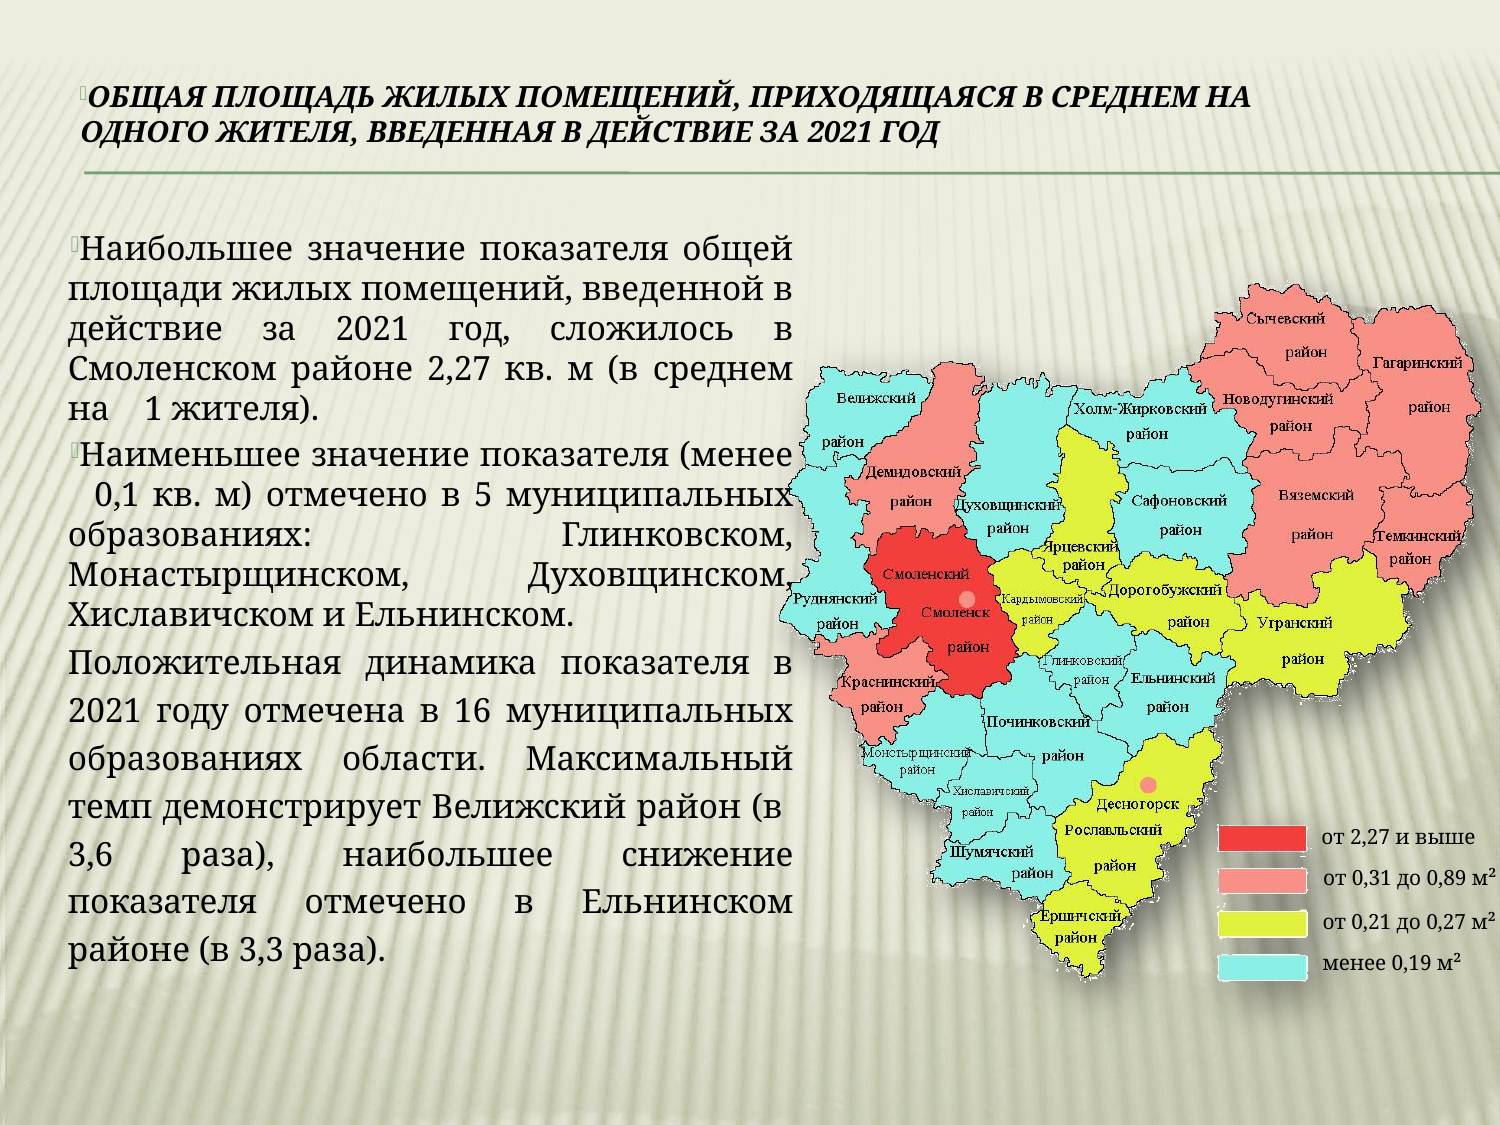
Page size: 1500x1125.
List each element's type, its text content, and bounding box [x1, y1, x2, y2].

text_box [1306, 815, 1500, 983]
text_box Наибольшее значение показателя общей площади жилых помещений, введенной в действие за 2021 год, сложилось в Смоленском районе 2,27 кв. м (в среднем на 1 жителя). Наименьшее значение показателя (менее 0,1 кв. м) отмечено в 5 муниципальных образованиях: Глинковском, Монастырщинском, Духовщинском, Хиславичском и Ельнинском. Положительная динамика показателя в 2021 году отмечена в 16 муниципальных образованиях области. Максимальный темп демонстрирует Велижский район (в 3,6 раза), наибольшее снижение показателя отмечено в Ельнинском районе (в 3,3 раза). [53, 219, 809, 1047]
picture [773, 278, 1488, 988]
text_box Общая площадь жилых помещений, приходящаяся в среднем на одного жителя, введенная в действие за 2021 год [64, 70, 1341, 188]
